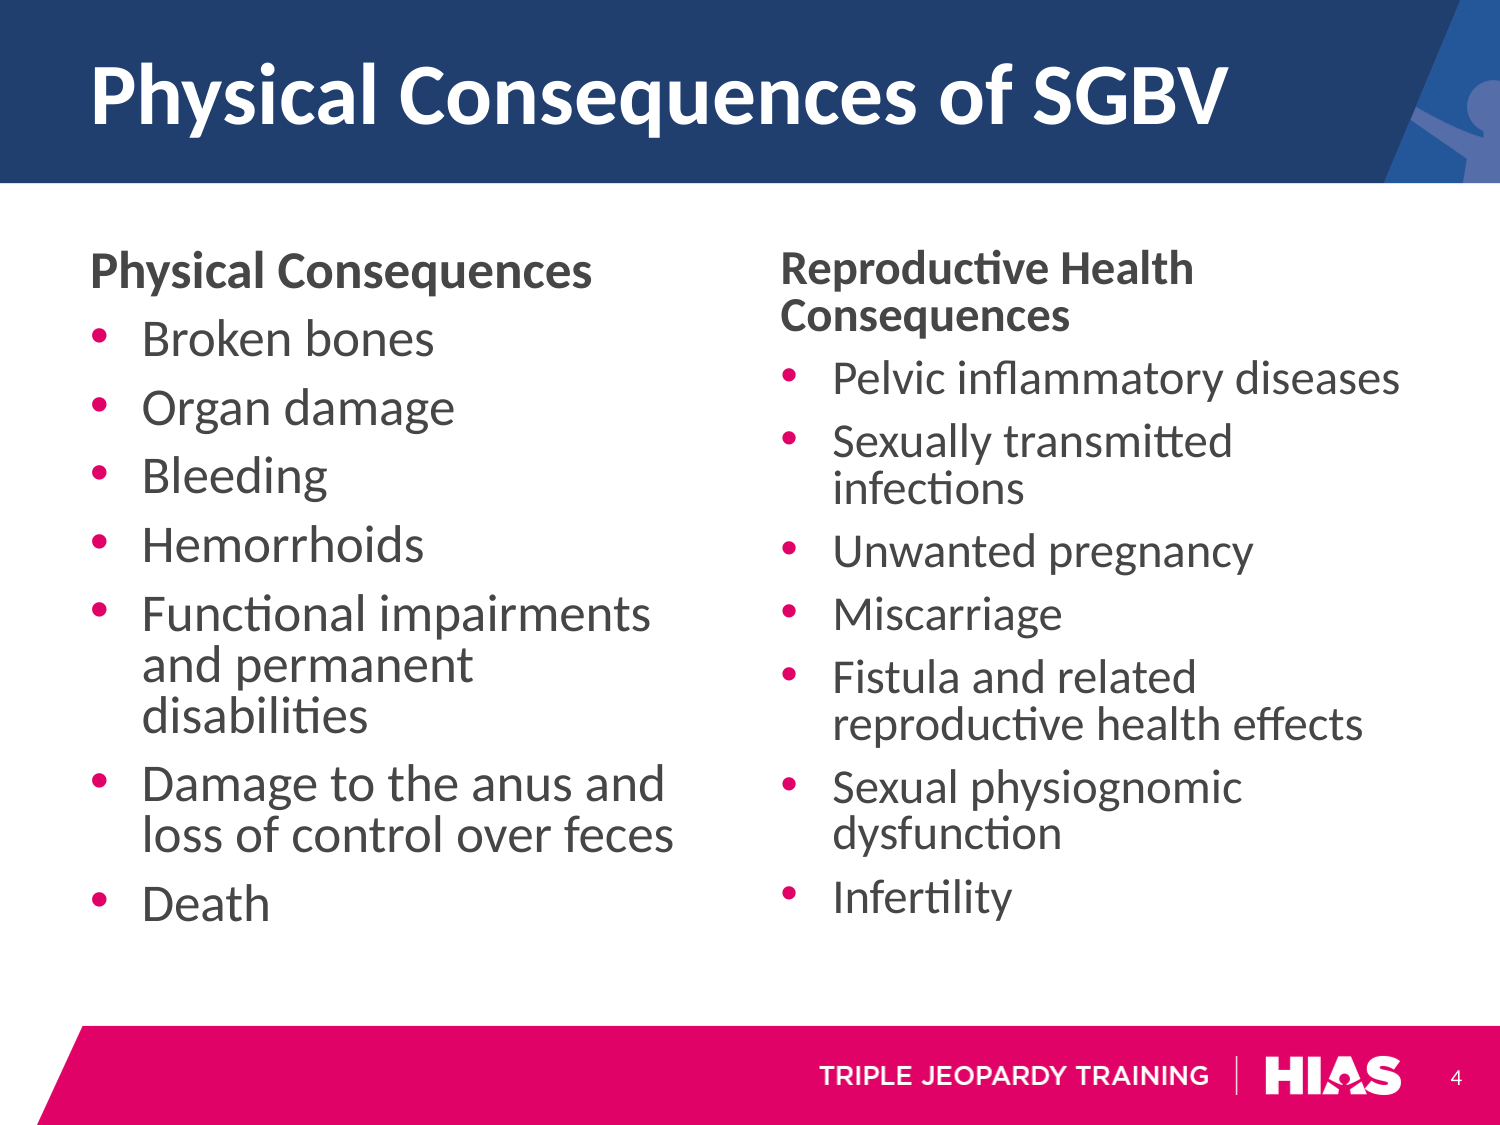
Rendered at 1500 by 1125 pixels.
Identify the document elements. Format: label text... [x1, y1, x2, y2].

title Physical Consequences of SGBV [75, 0, 1425, 180]
picture [0, 0, 1500, 1125]
list Physical Consequences Broken bones Organ damage Bleeding Hemorrhoids Functional impairments and permanent disabilities Damage to the anus and loss of control over feces Death [75, 239, 697, 975]
list Reproductive Health Consequences Pelvic inflammatory diseases Sexually transmitted infections Unwanted pregnancy Miscarriage Fistula and related reproductive health effects Sexual physiognomic dysfunction Infertility [765, 239, 1425, 975]
